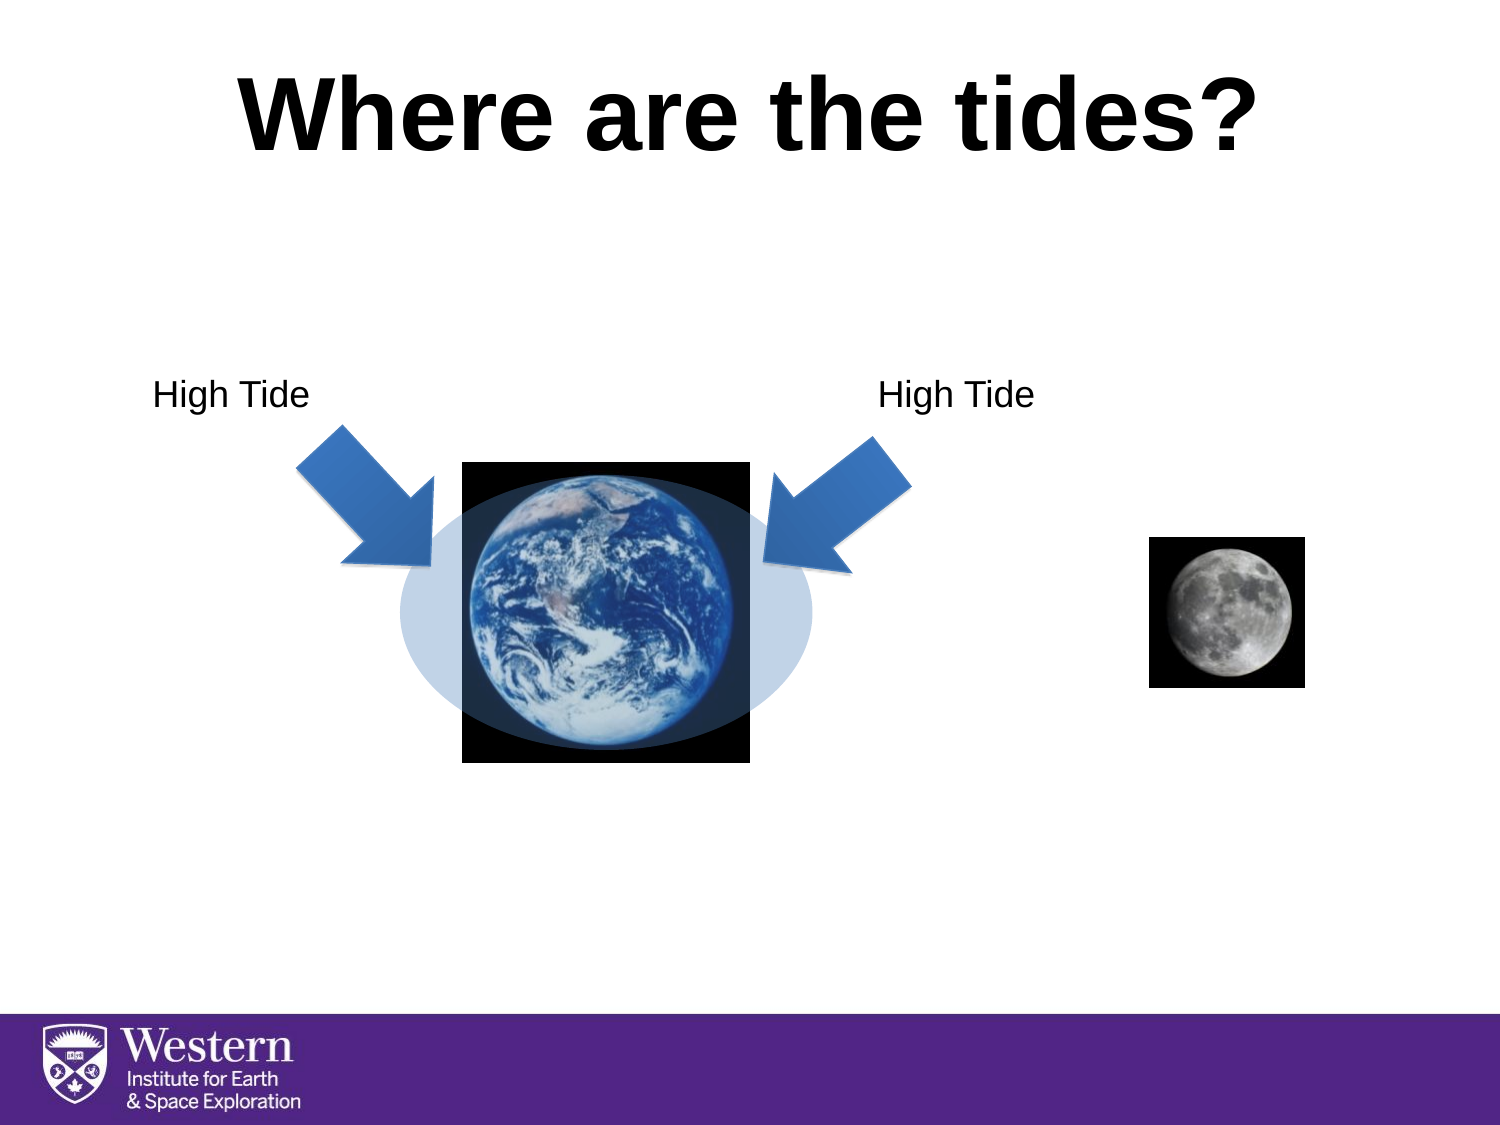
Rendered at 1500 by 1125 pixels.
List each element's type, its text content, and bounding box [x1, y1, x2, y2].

text_box High Tide [137, 362, 413, 423]
text_box [754, 516, 813, 709]
text_box [763, 437, 911, 573]
text_box [399, 517, 457, 708]
text_box [296, 425, 434, 566]
picture [0, 0, 1500, 1125]
title Where are the tides? [103, 0, 1397, 218]
text_box High Tide [862, 362, 1138, 423]
